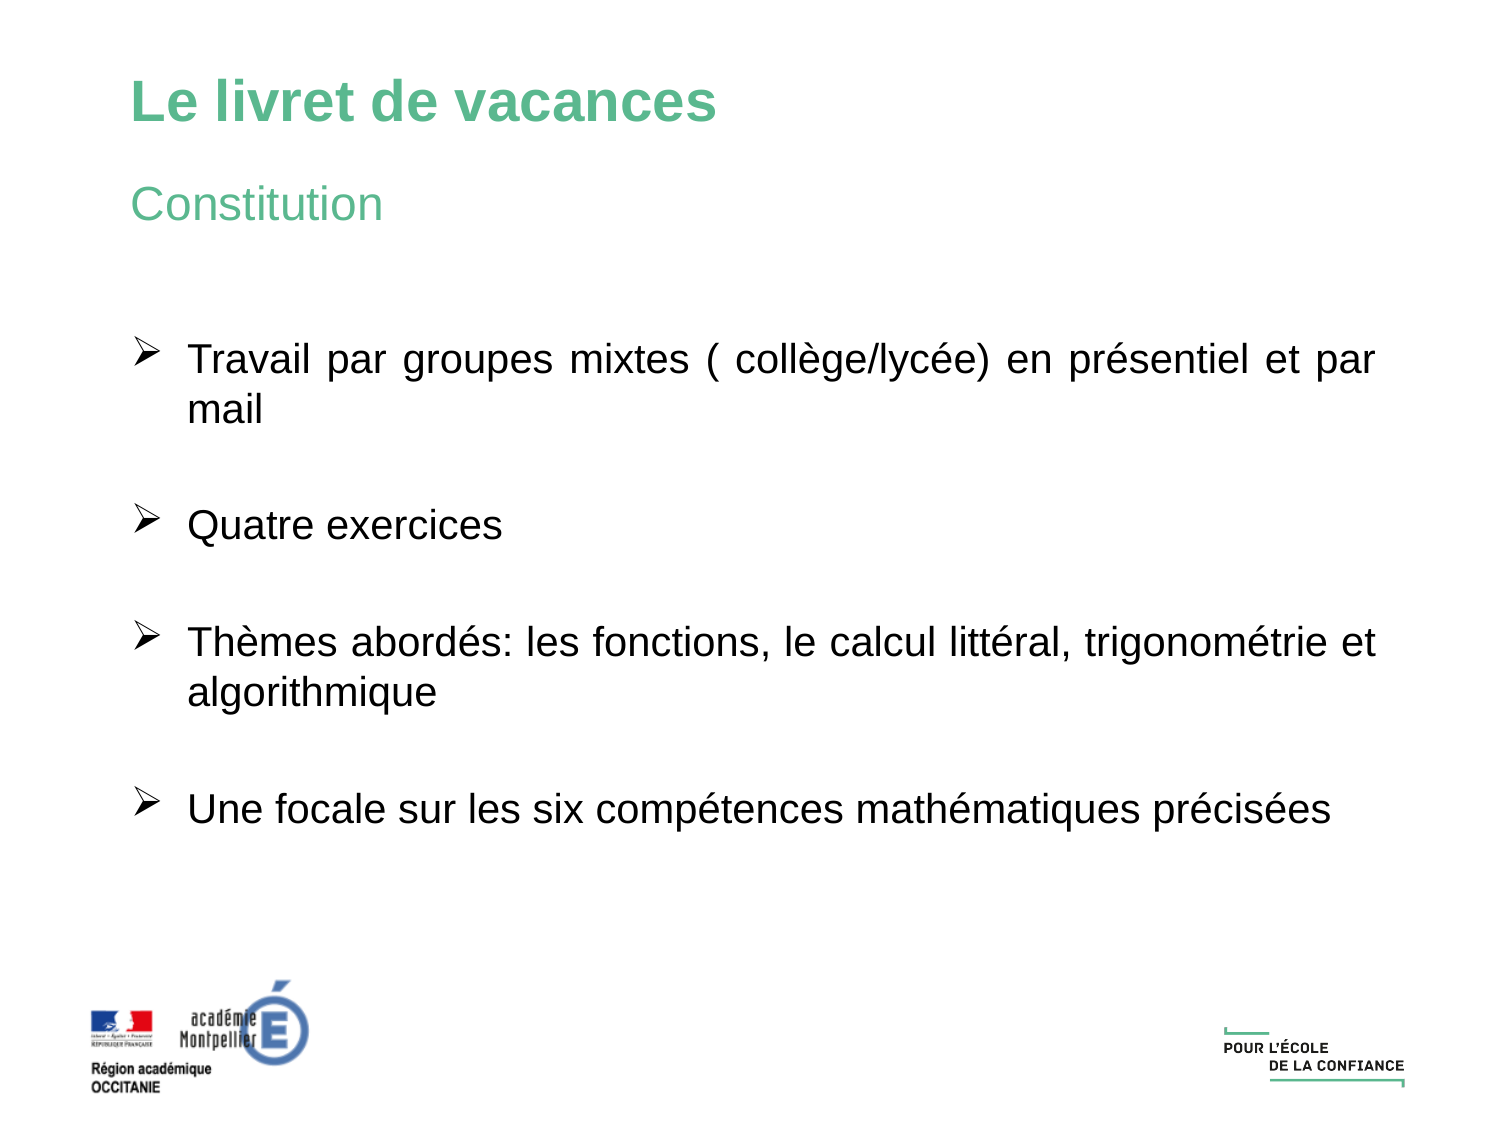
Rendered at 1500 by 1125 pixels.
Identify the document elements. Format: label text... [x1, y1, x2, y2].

list Travail par groupes mixtes ( collège/lycée) en présentiel et par mail Quatre exercices Thèmes abordés: les fonctions, le calcul littéral, trigonométrie et algorithmique Une focale sur les six compétences mathématiques précisées [115, 265, 1392, 969]
list Constitution [115, 165, 1392, 238]
picture [51, 977, 348, 1100]
picture [1210, 1013, 1418, 1100]
list Le livret de vacances [115, 55, 1392, 157]
